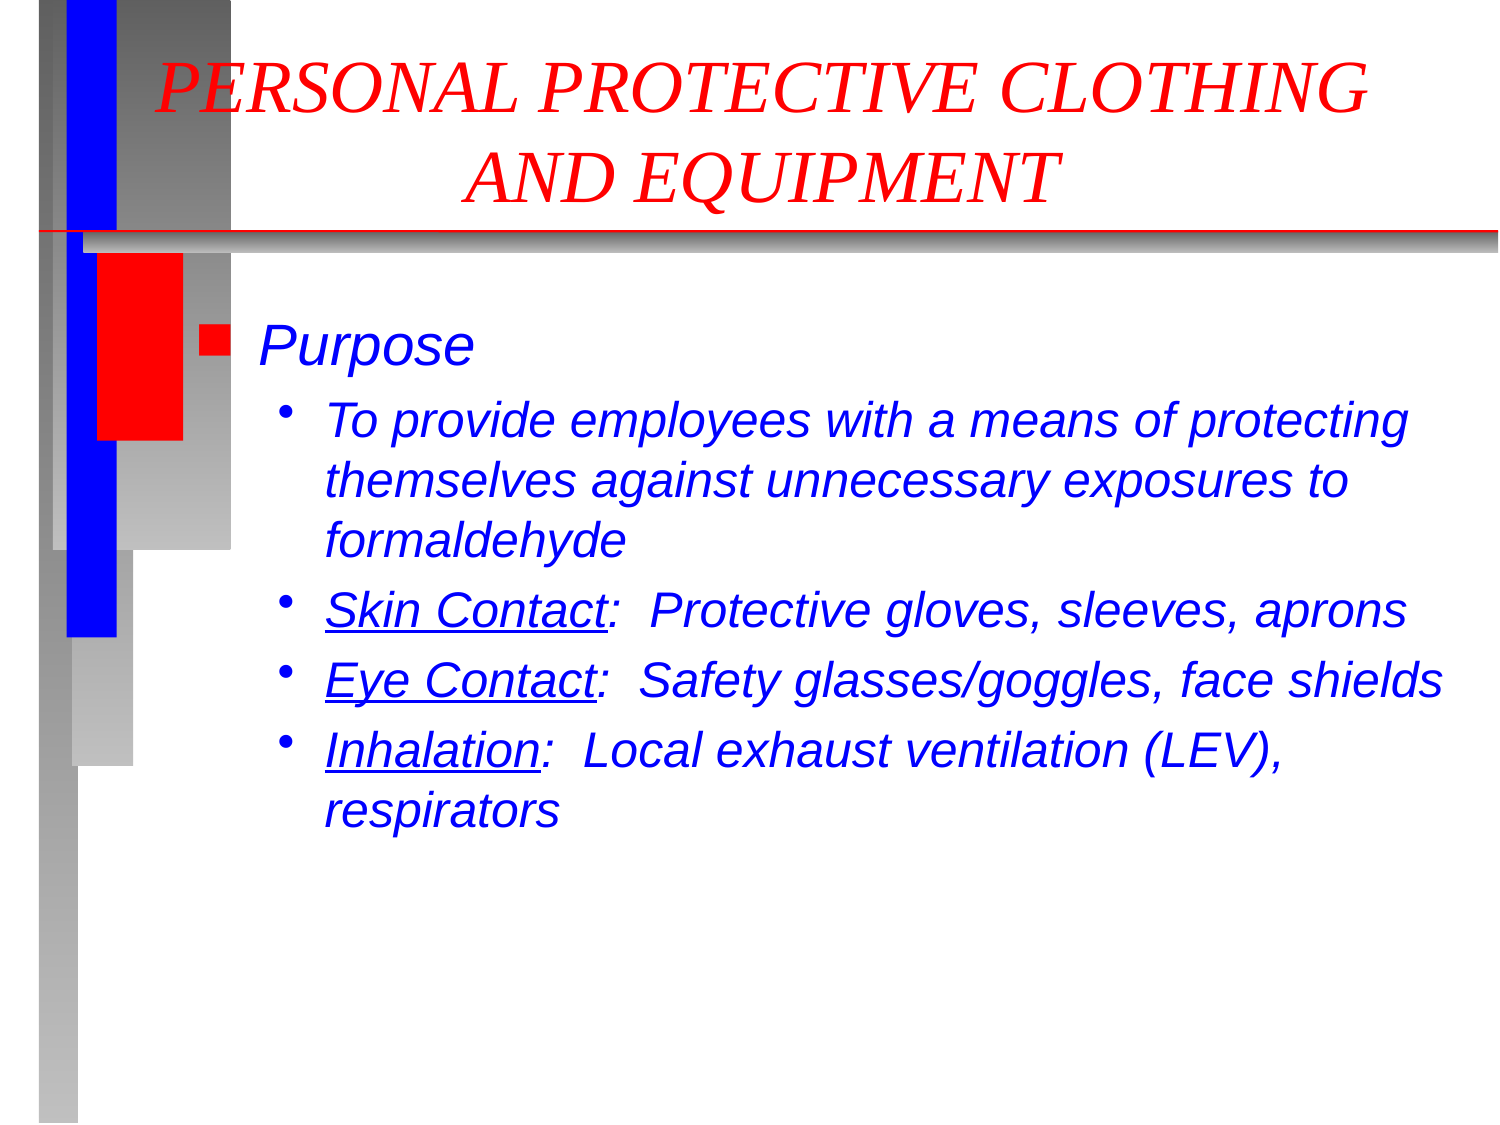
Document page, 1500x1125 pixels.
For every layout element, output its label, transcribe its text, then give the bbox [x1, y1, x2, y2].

list Purpose To provide employees with a means of protecting themselves against unnecessary exposures to formaldehyde Skin Contact: Protective gloves, sleeves, aprons Eye Contact: Safety glasses/goggles, face shields Inhalation: Local exhaust ventilation (LEV), respirators [187, 299, 1463, 976]
title PERSONAL PROTECTIVE CLOTHING AND EQUIPMENT [124, 34, 1401, 226]
